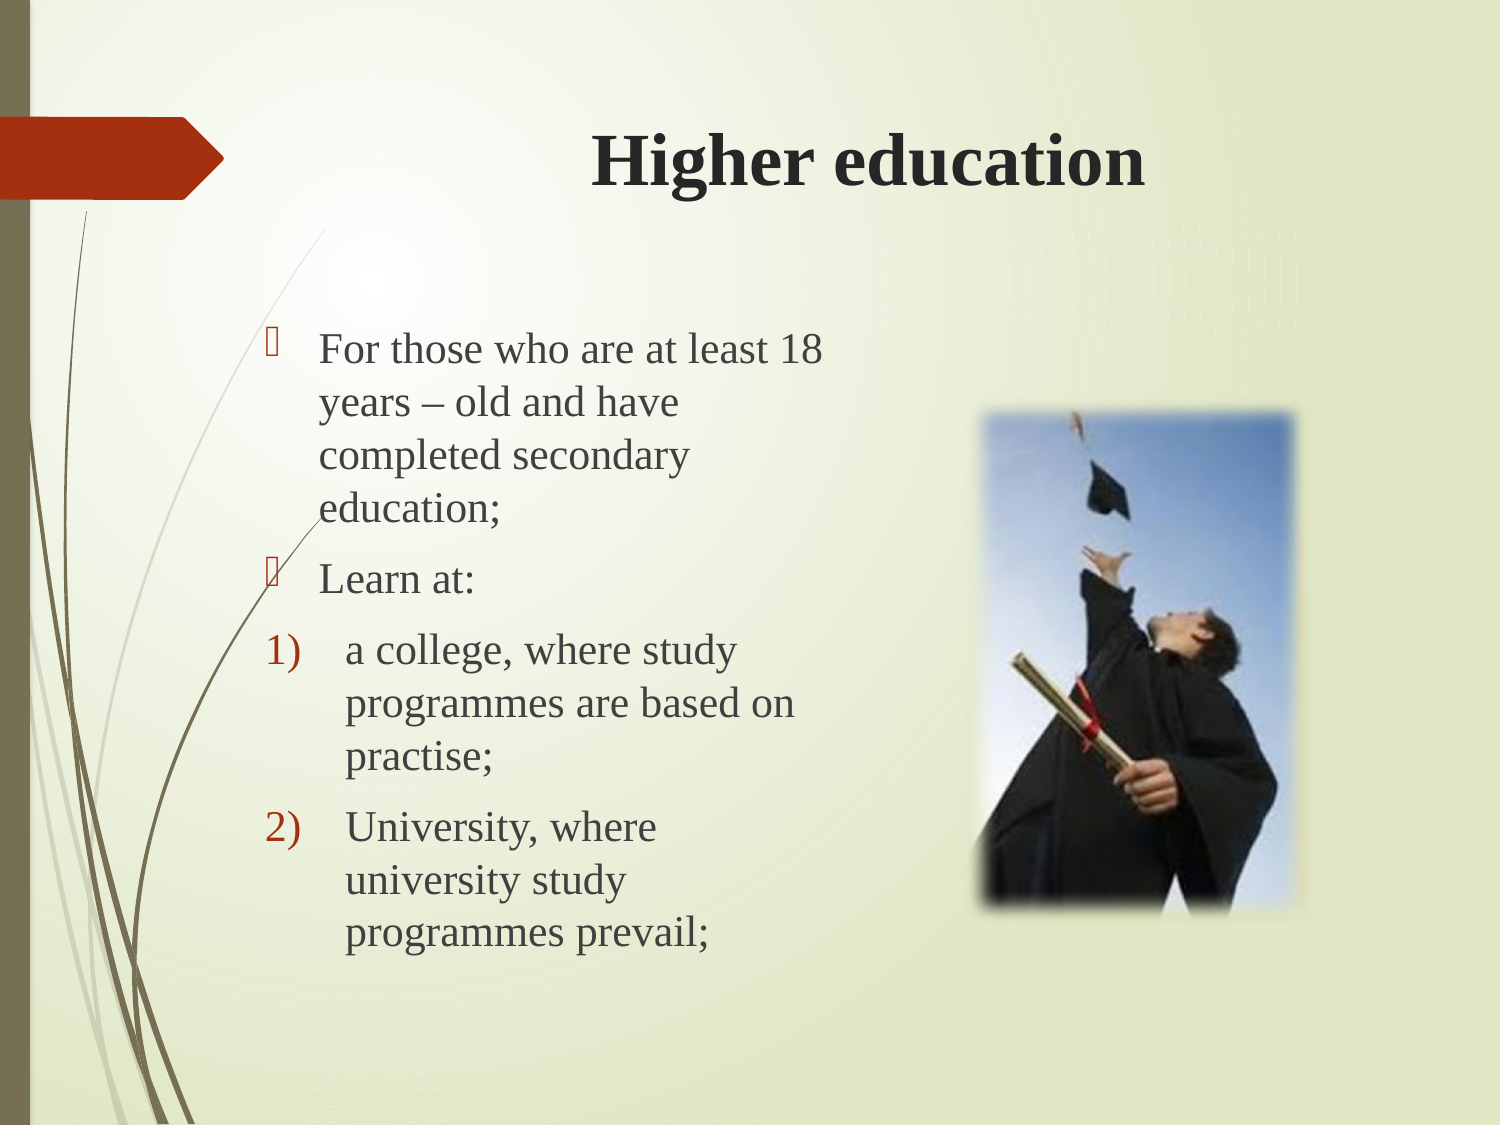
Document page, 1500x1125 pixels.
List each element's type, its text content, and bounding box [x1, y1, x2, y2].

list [963, 394, 1312, 925]
title Higher education [319, 102, 1400, 313]
list For those who are at least 18 years – old and have completed secondary education; Learn at: a college, where study programmes are based on practise; University, where university study programmes prevail; [249, 312, 844, 969]
